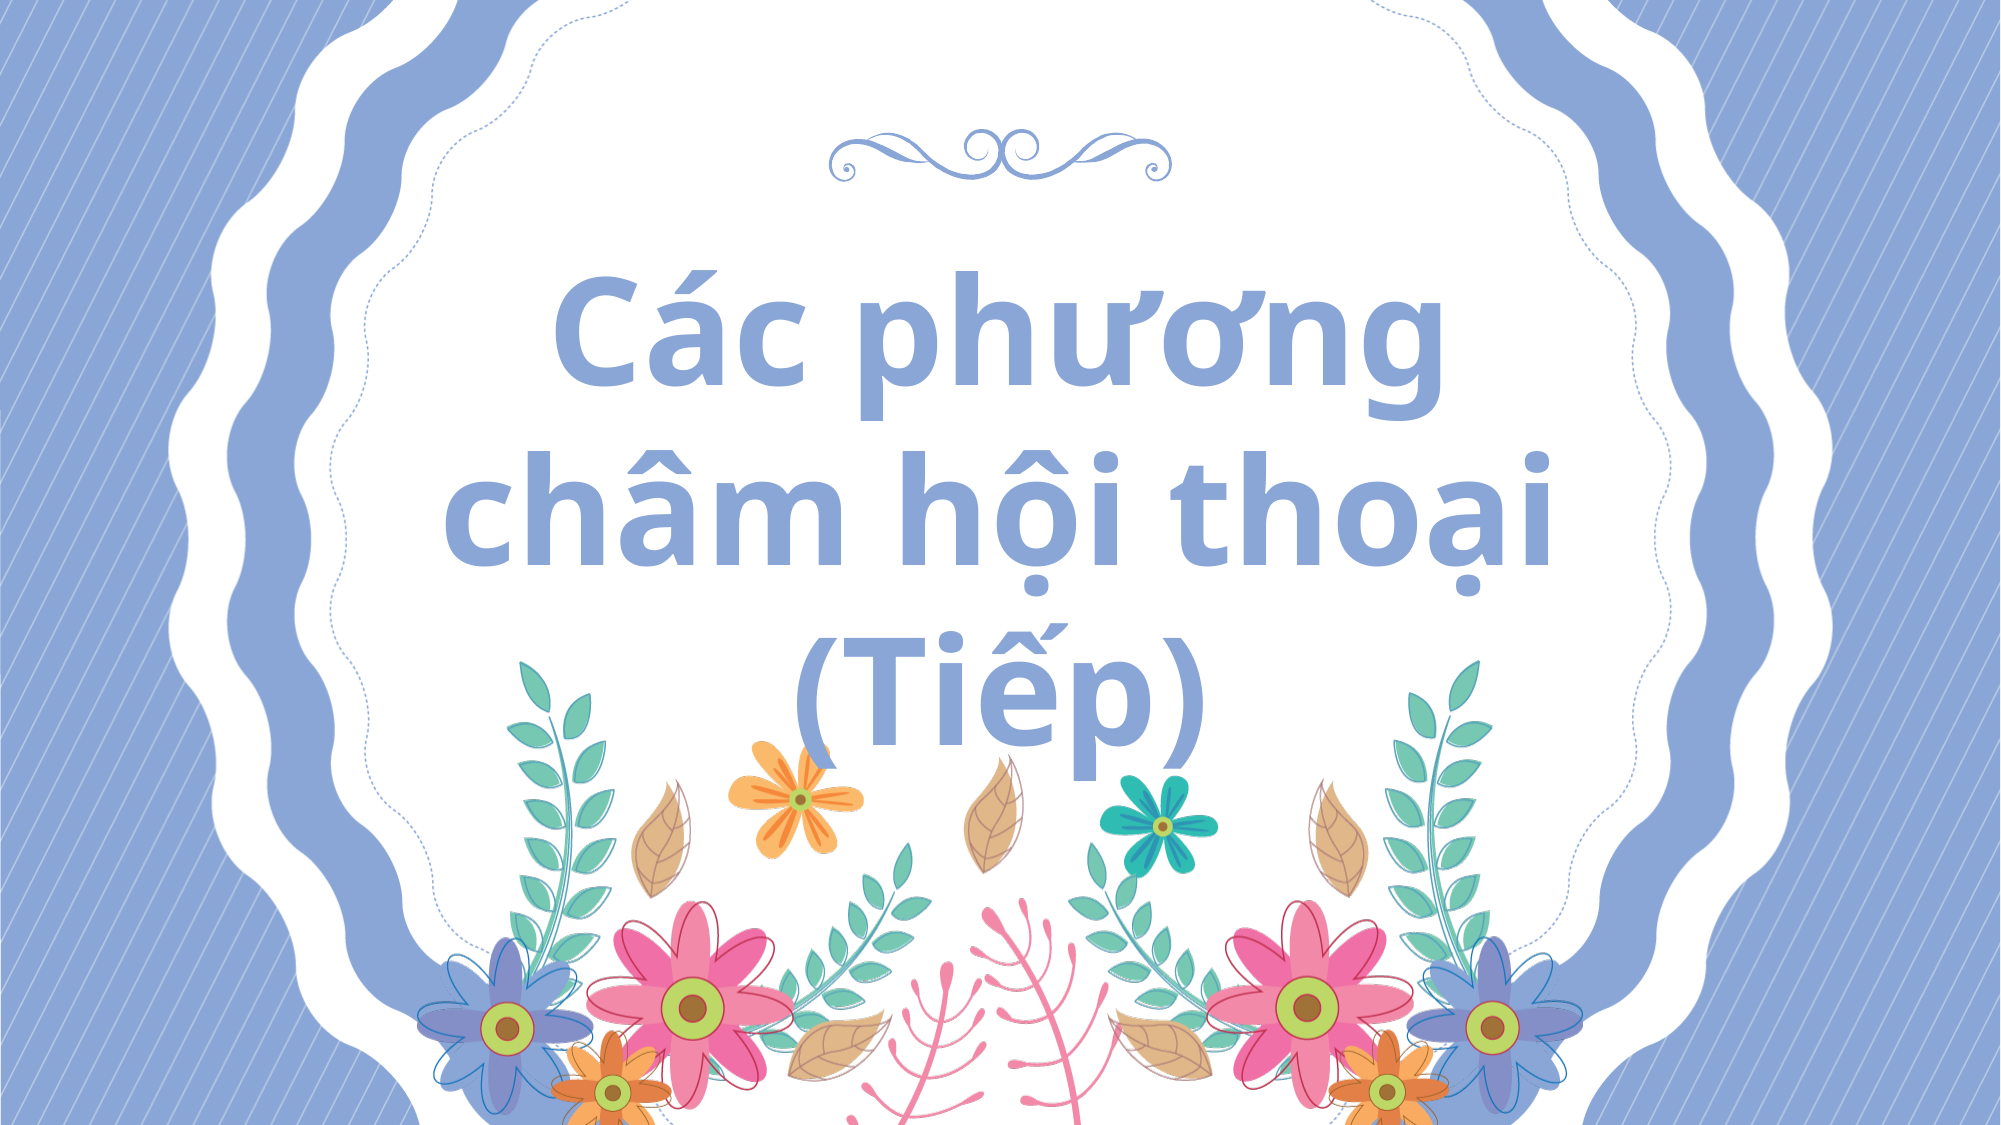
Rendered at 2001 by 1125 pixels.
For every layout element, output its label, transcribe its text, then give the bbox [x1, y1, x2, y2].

picture [0, 0, 2001, 1125]
text_box Các phương châm hội thoại (Tiếp) [398, 235, 1601, 776]
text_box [825, 129, 1175, 182]
